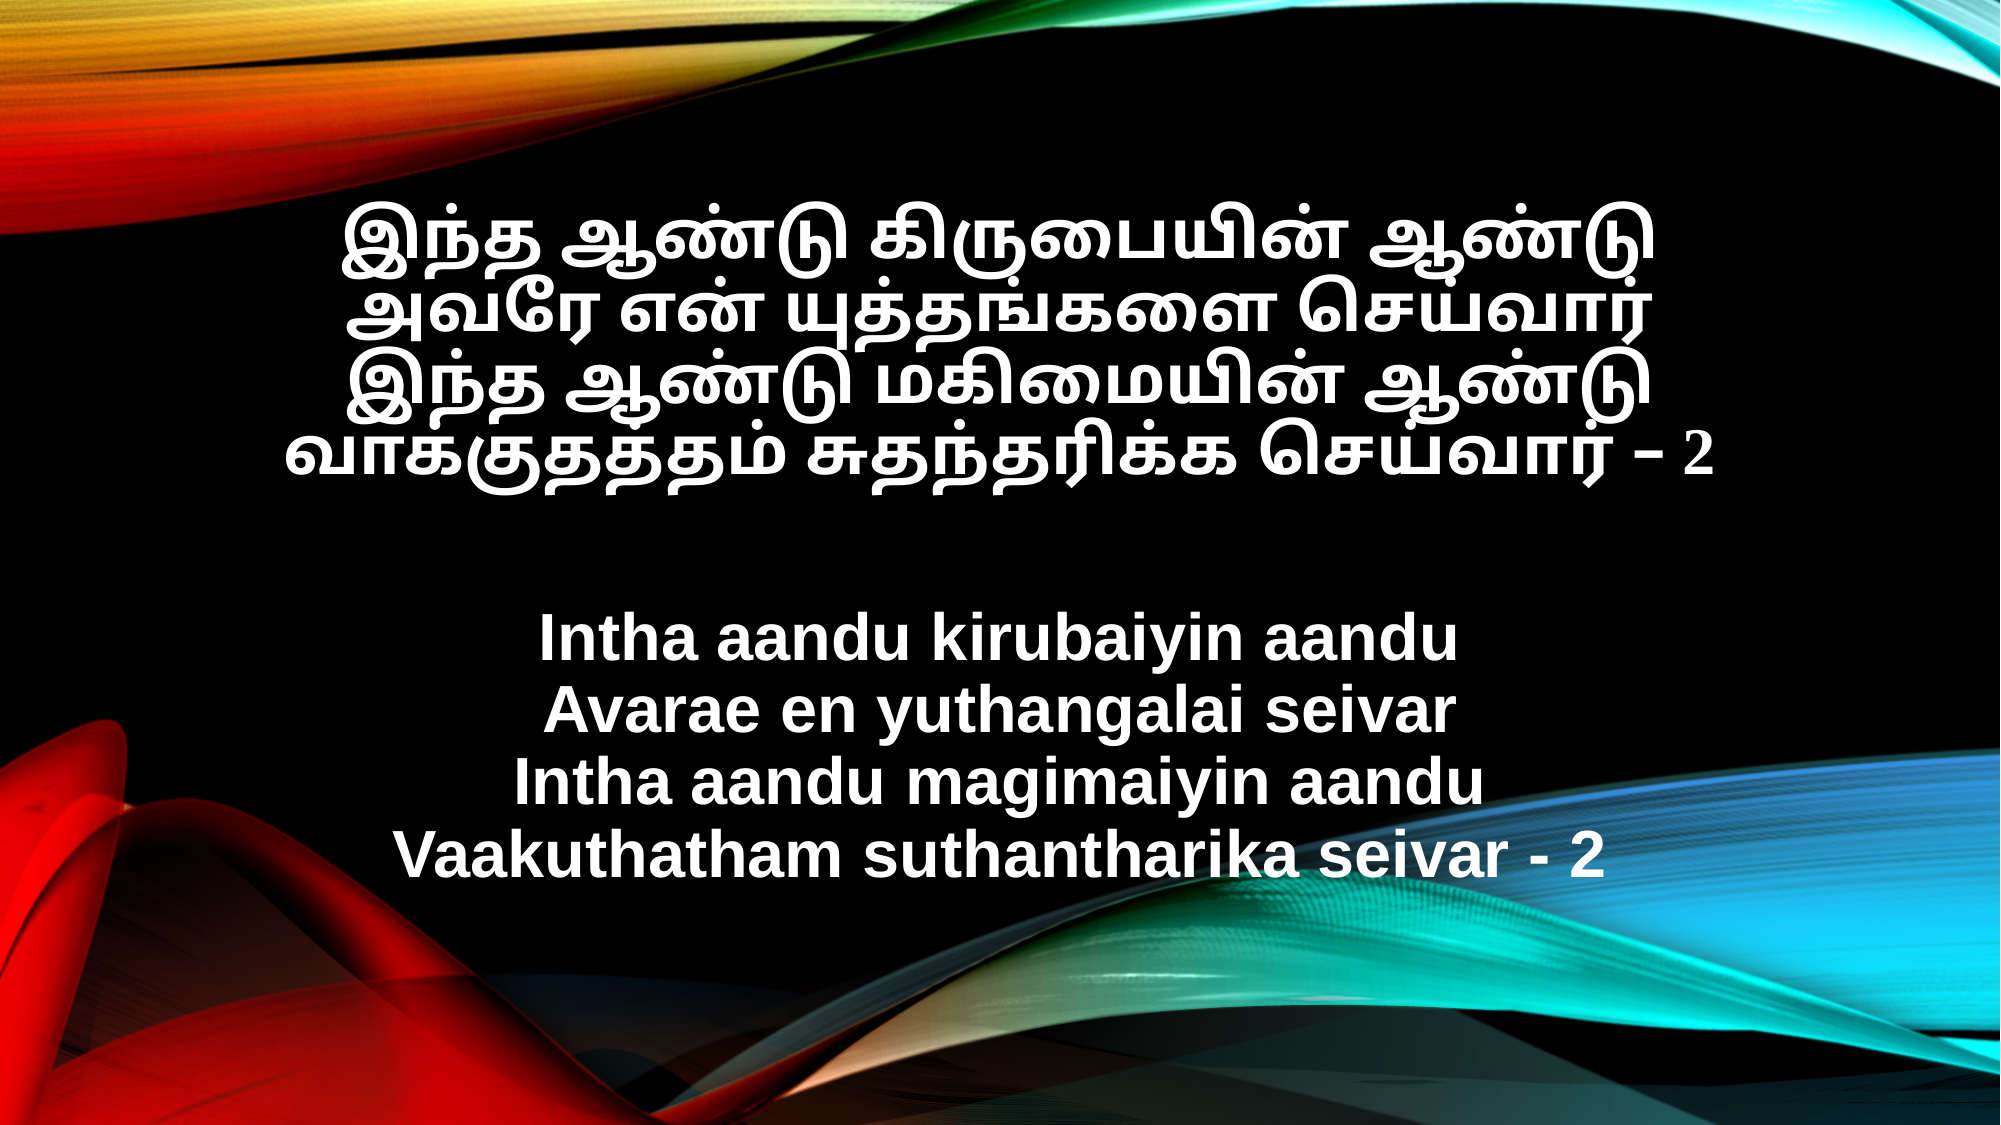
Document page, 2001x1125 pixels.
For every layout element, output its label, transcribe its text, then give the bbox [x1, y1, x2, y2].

subtitle இந்த ஆண்டு கிருபையின் ஆண்டு அவரே என் யுத்தங்களை செய்வார் இந்த ஆண்டு மகிமையின் ஆண்டு வாக்குதத்தம் சுதந்தரிக்க செய்வார் – 2 Intha aandu kirubaiyin aandu Avarae en yuthangalai seivar Intha aandu magimaiyin aandu Vaakuthatham suthantharika seivar - 2 [0, 0, 2000, 1125]
